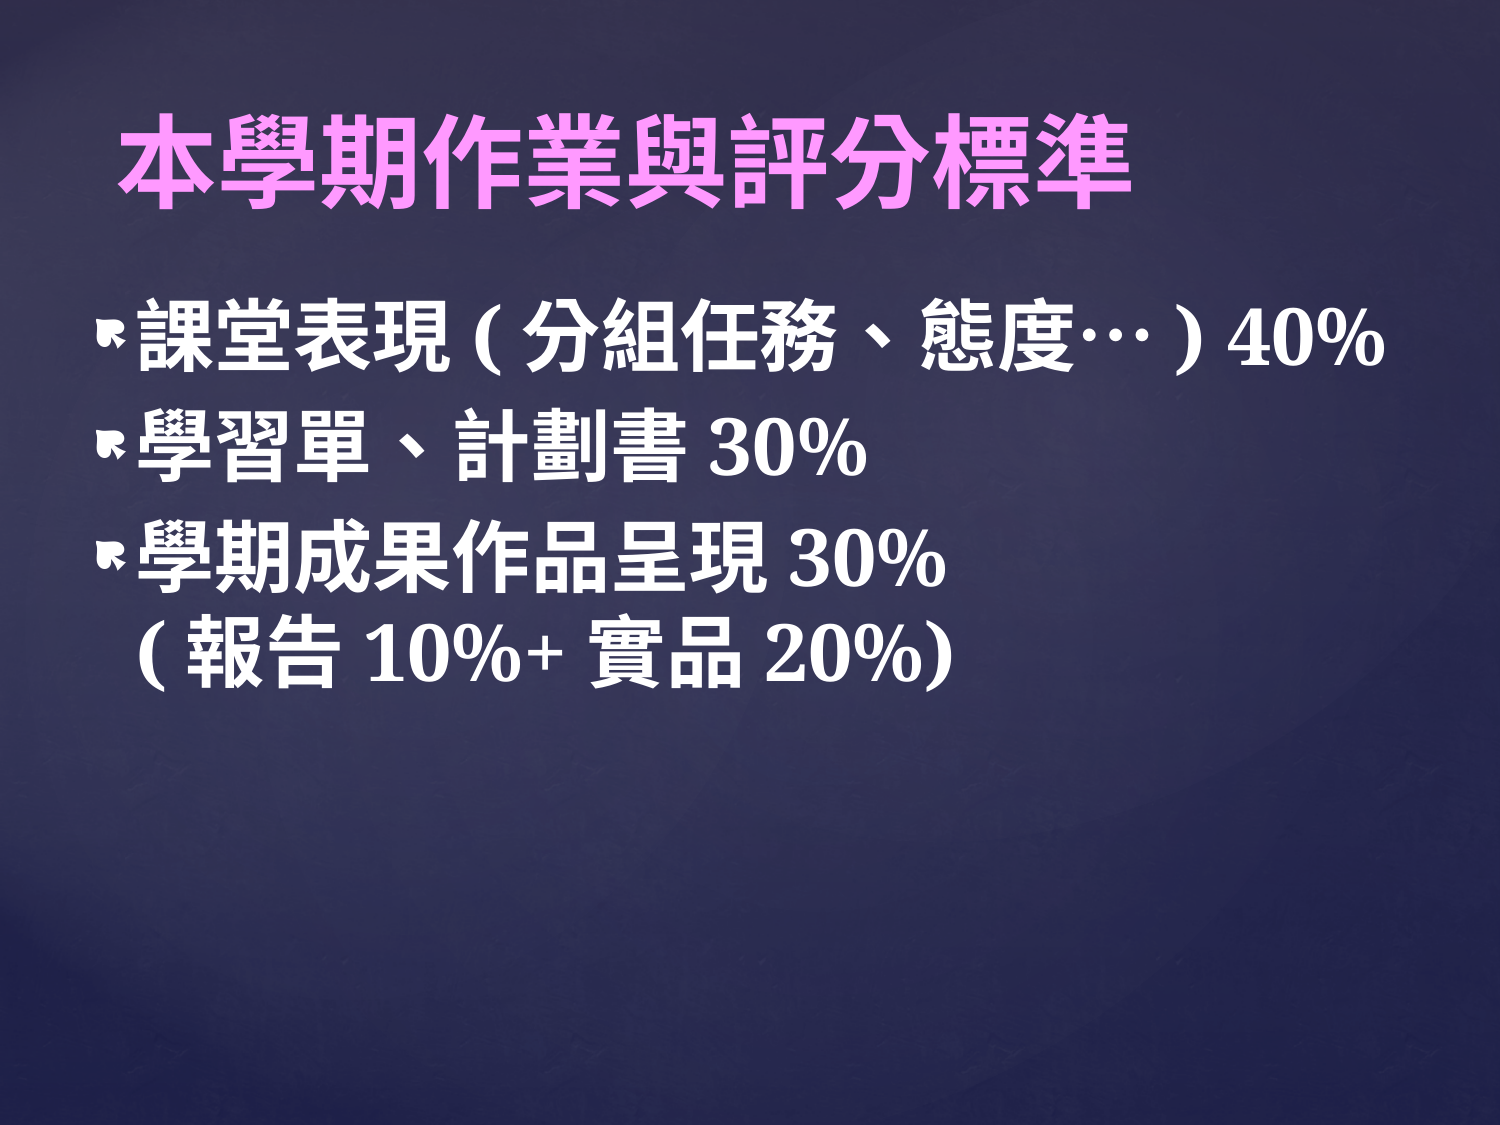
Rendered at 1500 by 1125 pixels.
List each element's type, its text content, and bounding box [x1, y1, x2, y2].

list 課堂表現(分組任務、態度…) 40% 學習單、計劃書30% 學期成果作品呈現30% (報告10%+實品20%) [75, 255, 1425, 839]
title 本學期作業與評分標準 [100, 78, 1338, 229]
